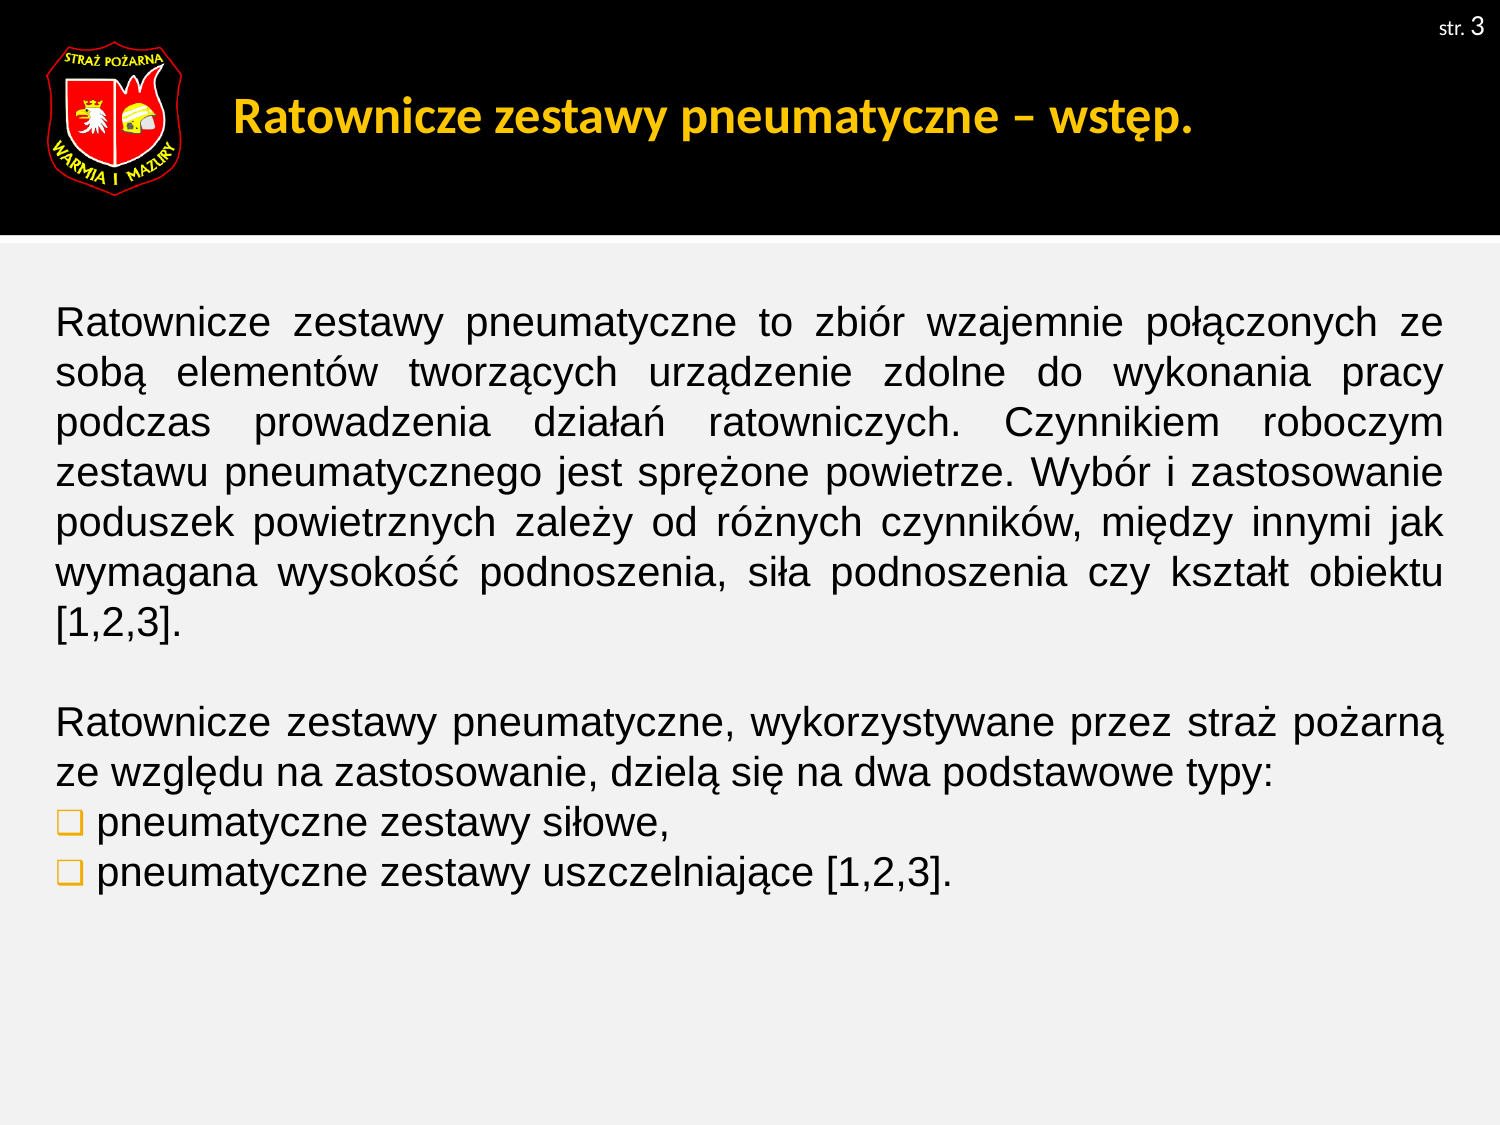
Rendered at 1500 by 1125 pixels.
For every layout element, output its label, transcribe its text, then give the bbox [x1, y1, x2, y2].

slide_number str. 3 [1404, 0, 1500, 41]
list Ratownicze zestawy pneumatyczne to zbiór wzajemnie połączonych ze sobą elementów tworzących urządzenie zdolne do wykonania pracy podczas prowadzenia działań ratowniczych. Czynnikiem roboczym zestawu pneumatycznego jest sprężone powietrze. Wybór i zastosowanie poduszek powietrznych zależy od różnych czynników, między innymi jak wymagana wysokość podnoszenia, siła podnoszenia czy kształt obiektu [1,2,3]. Ratownicze zestawy pneumatyczne, wykorzystywane przez straż pożarną ze względu na zastosowanie, dzielą się na dwa podstawowe typy: pneumatyczne zestawy siłowe, pneumatyczne zestawy uszczelniające [1,2,3]. [46, 279, 1460, 918]
title Ratownicze zestawy pneumatyczne – wstęp. [218, 41, 1388, 185]
picture [46, 41, 182, 196]
text_box [44, 268, 1405, 439]
